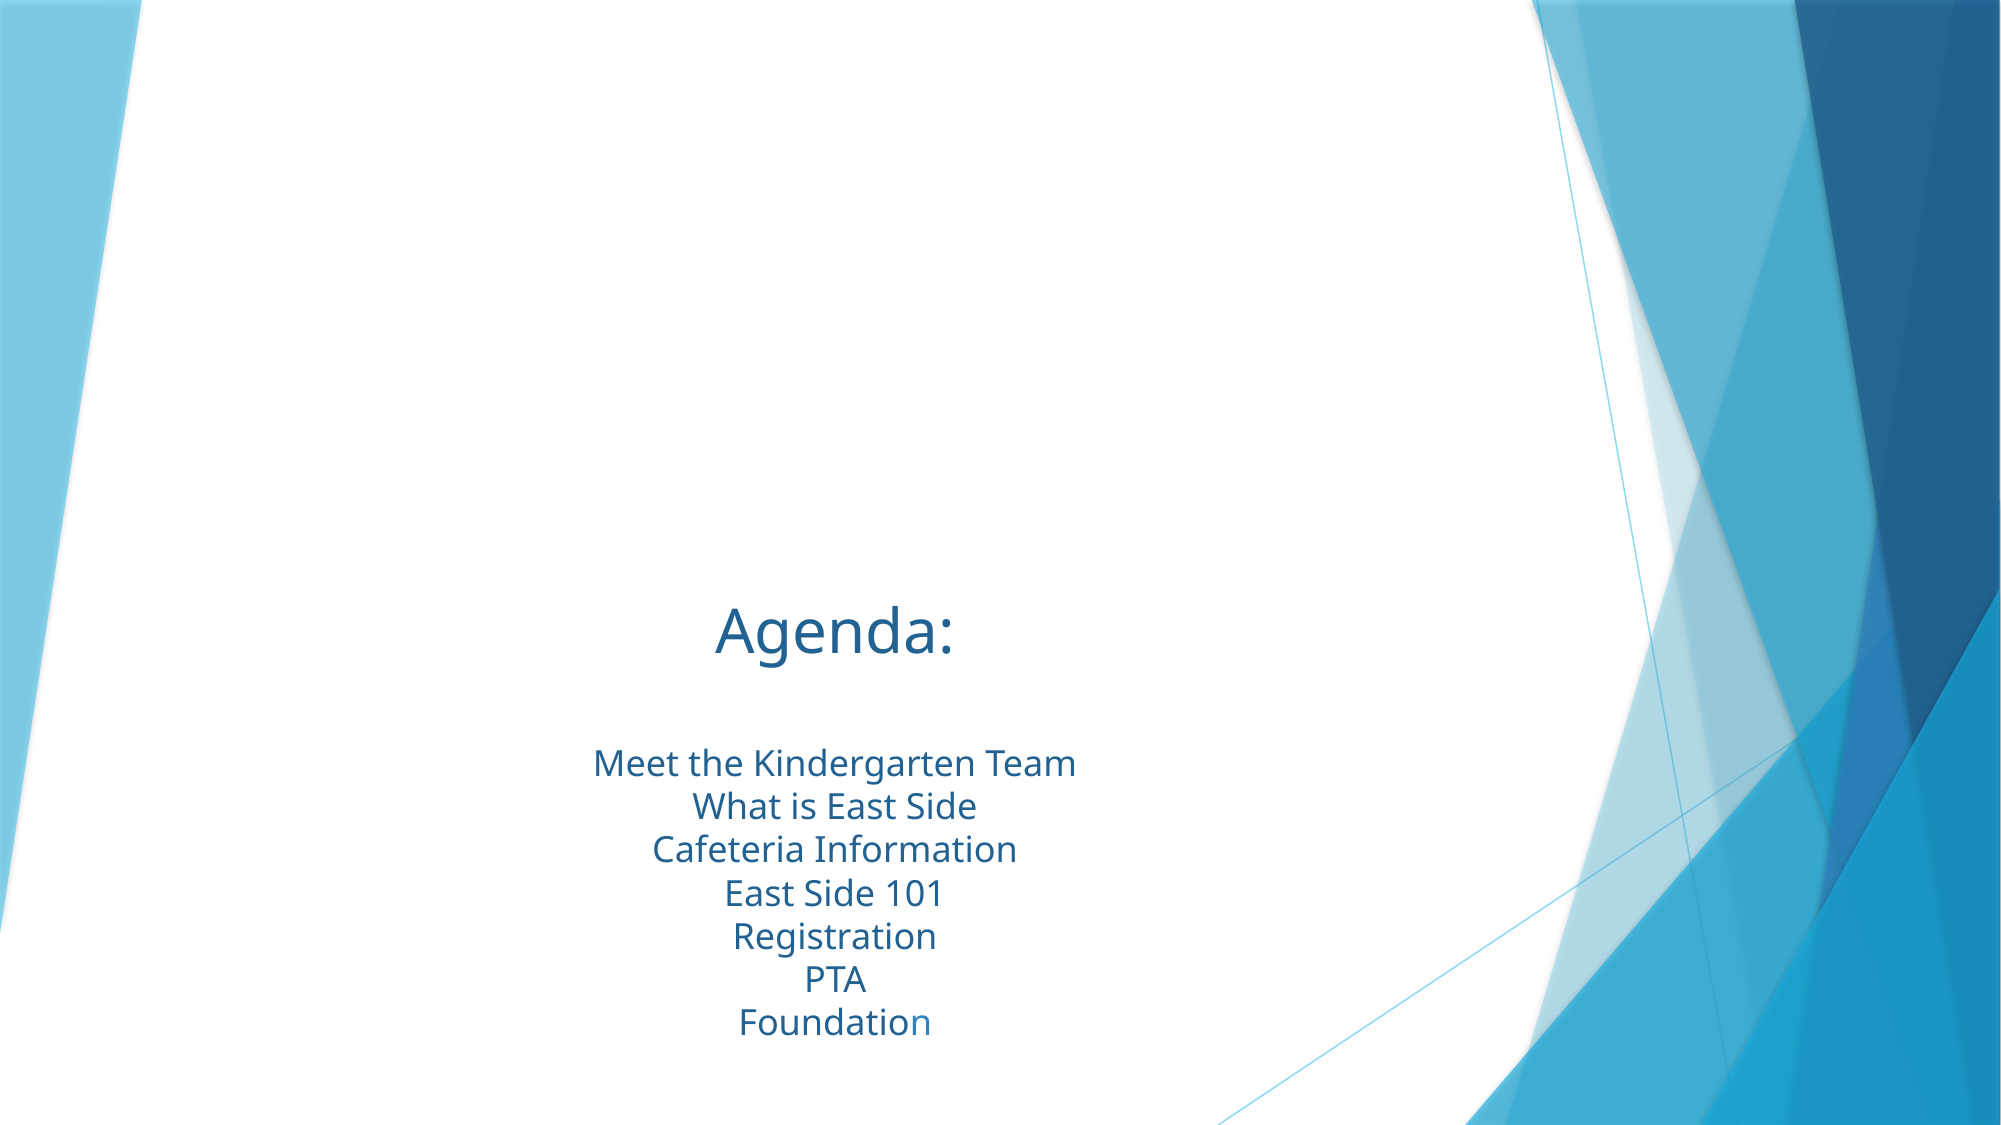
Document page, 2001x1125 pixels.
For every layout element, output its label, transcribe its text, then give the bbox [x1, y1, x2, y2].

title Agenda: Meet the Kindergarten Team What is East Side Cafeteria Information East Side 101 Registration PTA Foundation [198, 583, 1473, 1125]
